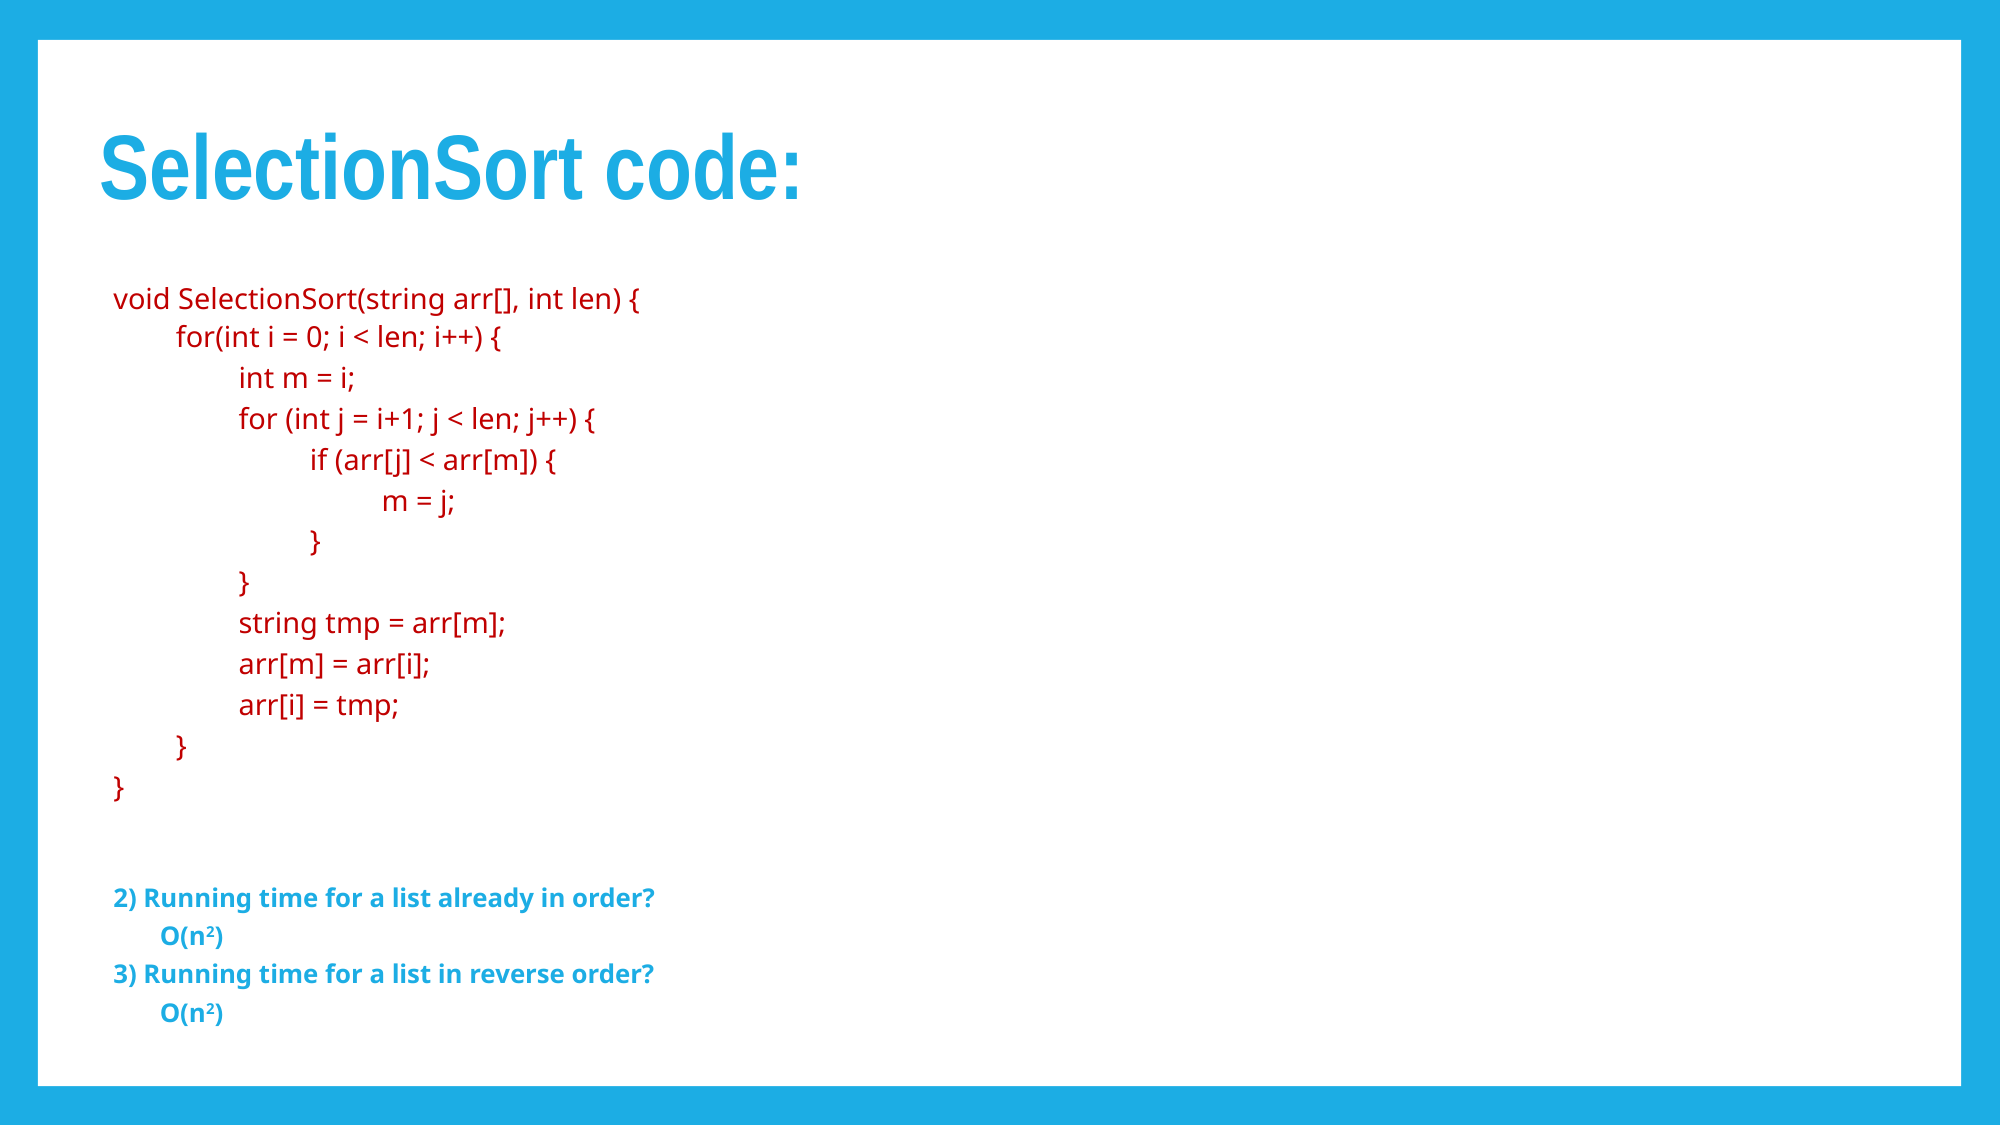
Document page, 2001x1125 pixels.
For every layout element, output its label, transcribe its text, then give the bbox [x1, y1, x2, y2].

title SelectionSort code: [84, 70, 1808, 270]
list void SelectionSort(string arr[], int len) { for(int i = 0; i < len; i++) { int m = i; for (int j = i+1; j < len; j++) { if (arr[j] < arr[m]) { m = j; } } string tmp = arr[m]; arr[m] = arr[i]; arr[i] = tmp; } } 2) Running time for a list already in order? O(n2) 3) Running time for a list in reverse order? O(n2) [98, 269, 1807, 1055]
